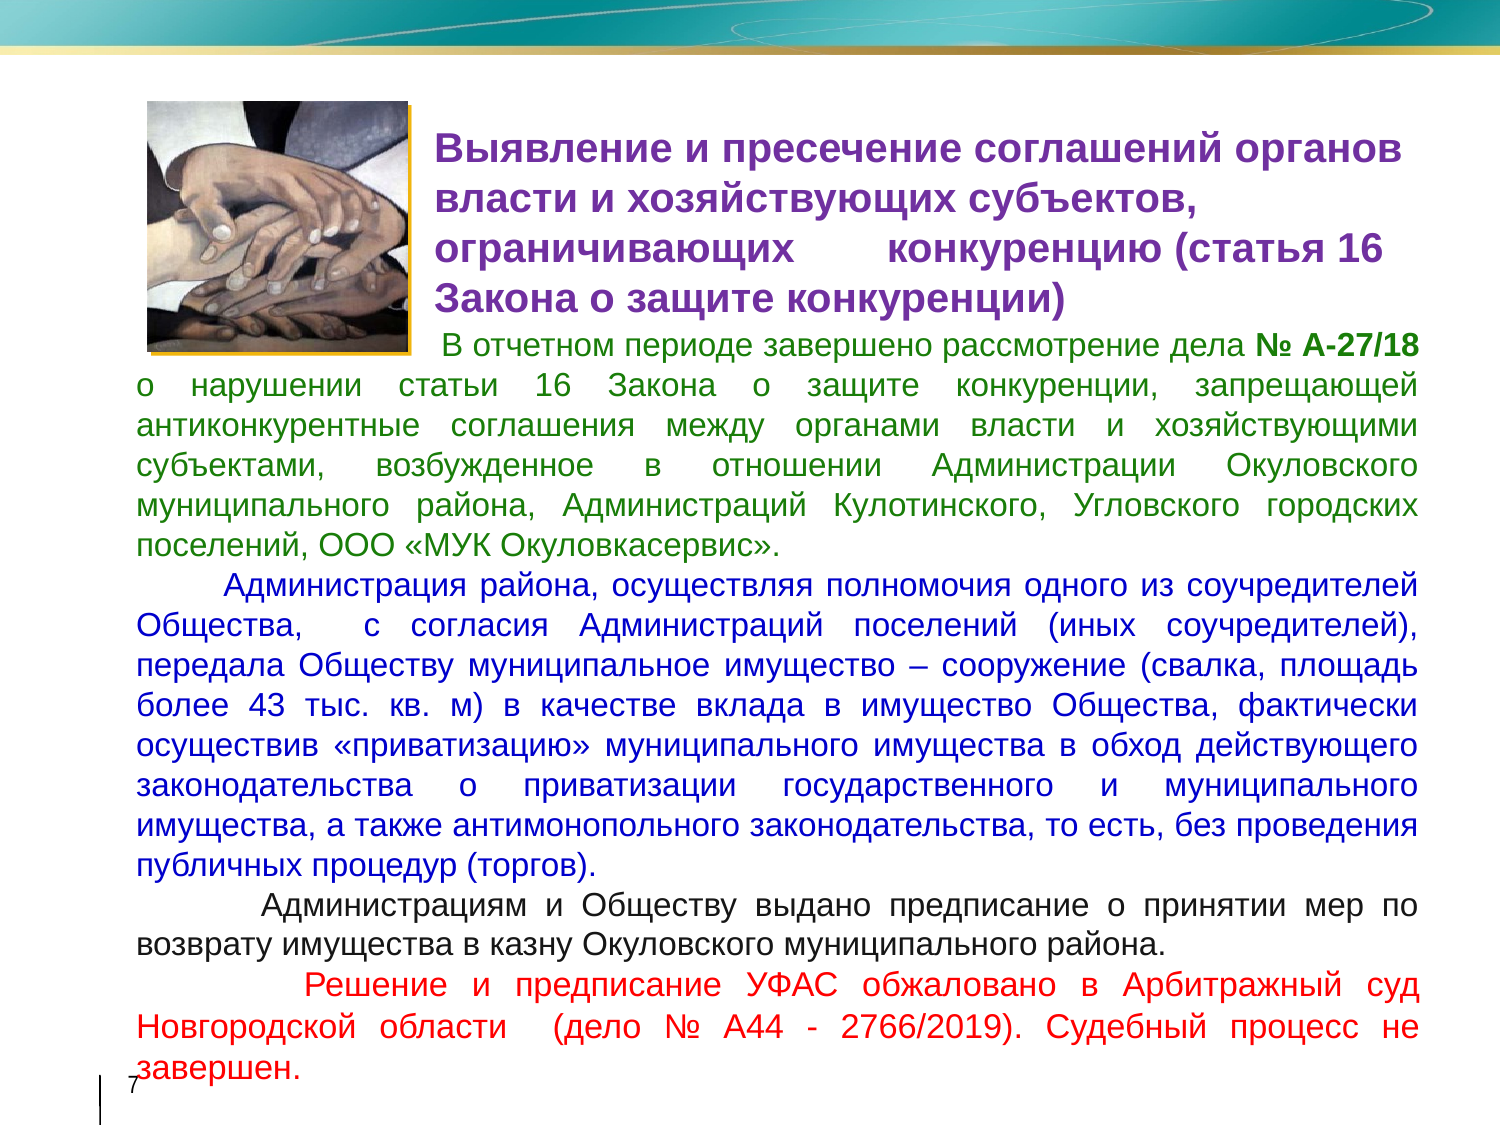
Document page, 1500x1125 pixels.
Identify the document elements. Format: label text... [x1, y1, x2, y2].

list Выявление и пресечение соглашений органов власти и хозяйствующих субъектов, ограничивающих конкуренцию (статья 16 Закона о защите конкуренции) В отчетном периоде завершено рассмотрение дела № А-27/18 о нарушении статьи 16 Закона о защите конкуренции, запрещающей антиконкурентные соглашения между органами власти и хозяйствующими субъектами, возбужденное в отношении Администрации Окуловского муниципального района, Администраций Кулотинского, Угловского городских поселений, ООО «МУК Окуловкасервис». Администрация района, осуществляя полномочия одного из соучредителей Общества, с согласия Администраций поселений (иных соучредителей), передала Обществу муниципальное имущество – сооружение (свалка, площадь более 43 тыс. кв. м) в качестве вклада в имущество Общества, фактически осуществив «приватизацию» муниципального имущества в обход действующего законодательства о приватизации государственного и муниципального имущества, а также антимонопольного законодательства, то есть, без проведения публичных процедур (торгов). Администрациям и Обществу выдано предписание о принятии мер по возврату имущества в казну Окуловского муниципального района. Решение и предписание УФАС обжаловано в Арбитражный суд Новгородской области (дело № А44 - 2766/2019). Судебный процесс не завершен. [64, 113, 1436, 1071]
picture [0, 0, 1500, 55]
picture [147, 101, 408, 352]
slide_number 7 [0, 1060, 155, 1125]
